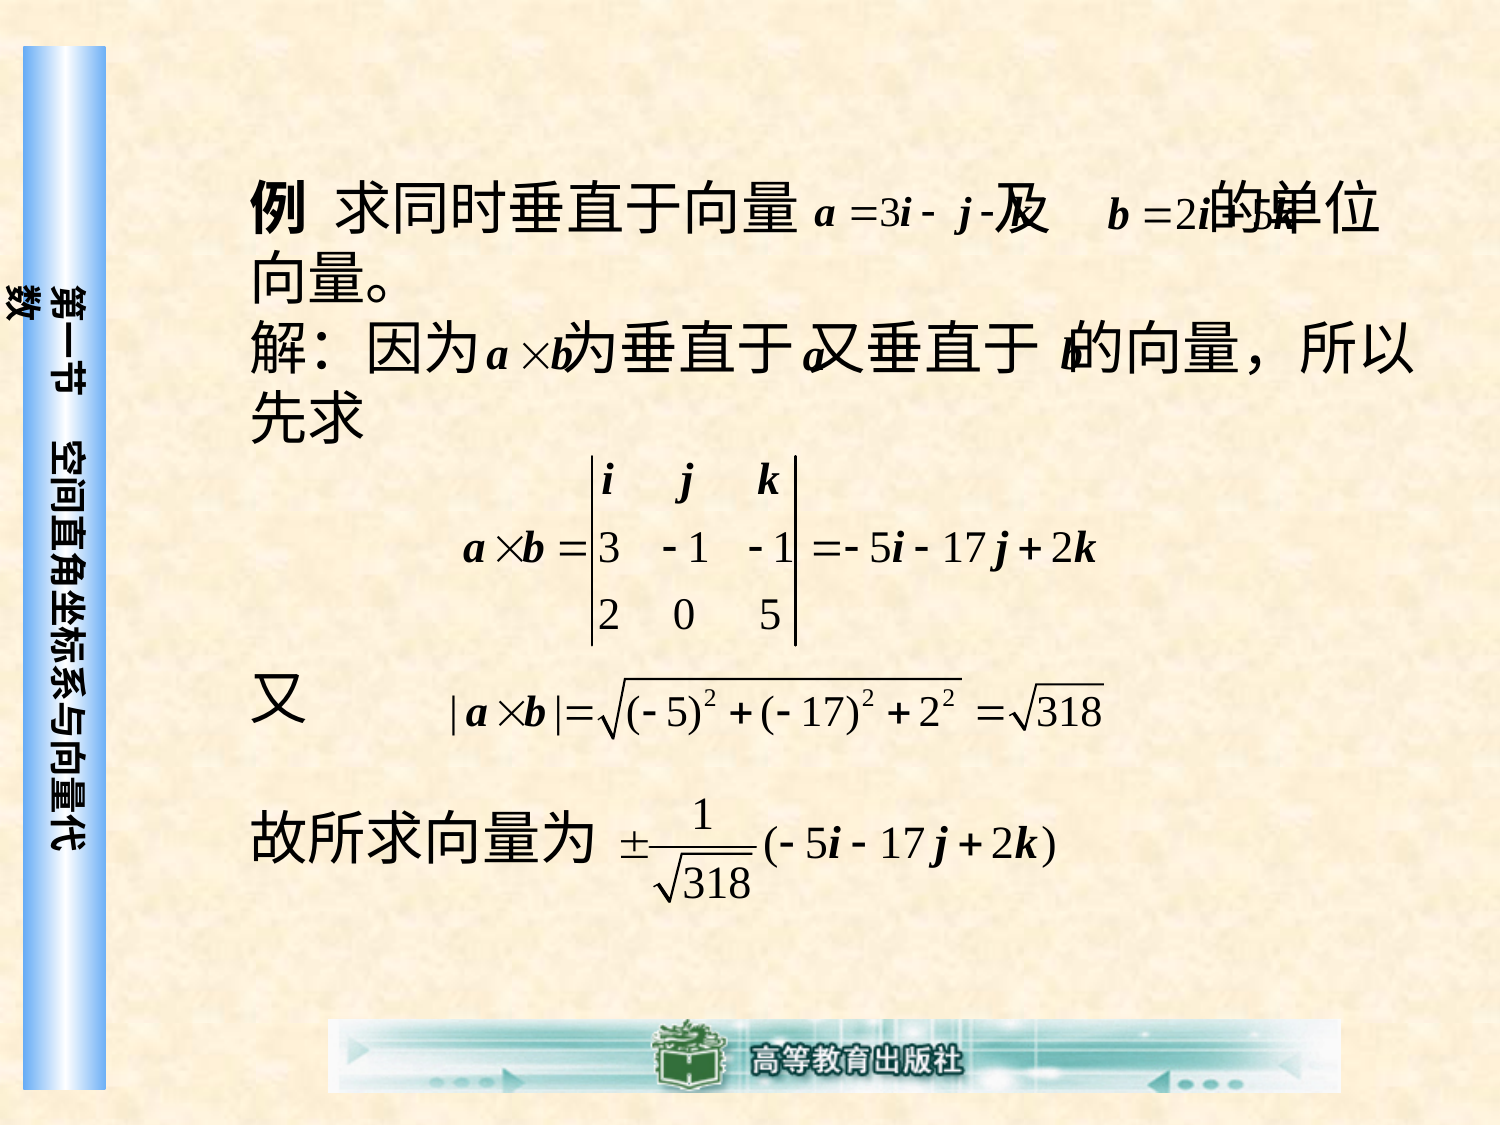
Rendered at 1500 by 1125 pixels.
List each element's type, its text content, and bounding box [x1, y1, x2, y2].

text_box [480, 327, 582, 382]
picture [0, 1, 1500, 1125]
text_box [796, 339, 835, 382]
text_box 第一节 空间直角坐标系与向量代数 [23, 269, 100, 903]
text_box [609, 784, 1064, 913]
text_box [23, 46, 106, 1090]
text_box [456, 445, 1107, 657]
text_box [808, 187, 1045, 244]
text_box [445, 667, 1115, 749]
text_box 例 求同时垂直于向量 及 的单位向量。 解：因为 为垂直于 又垂直于 的向量，所以先求 又 故所求向量为 [234, 163, 1442, 879]
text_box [1101, 187, 1306, 241]
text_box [1054, 327, 1093, 382]
